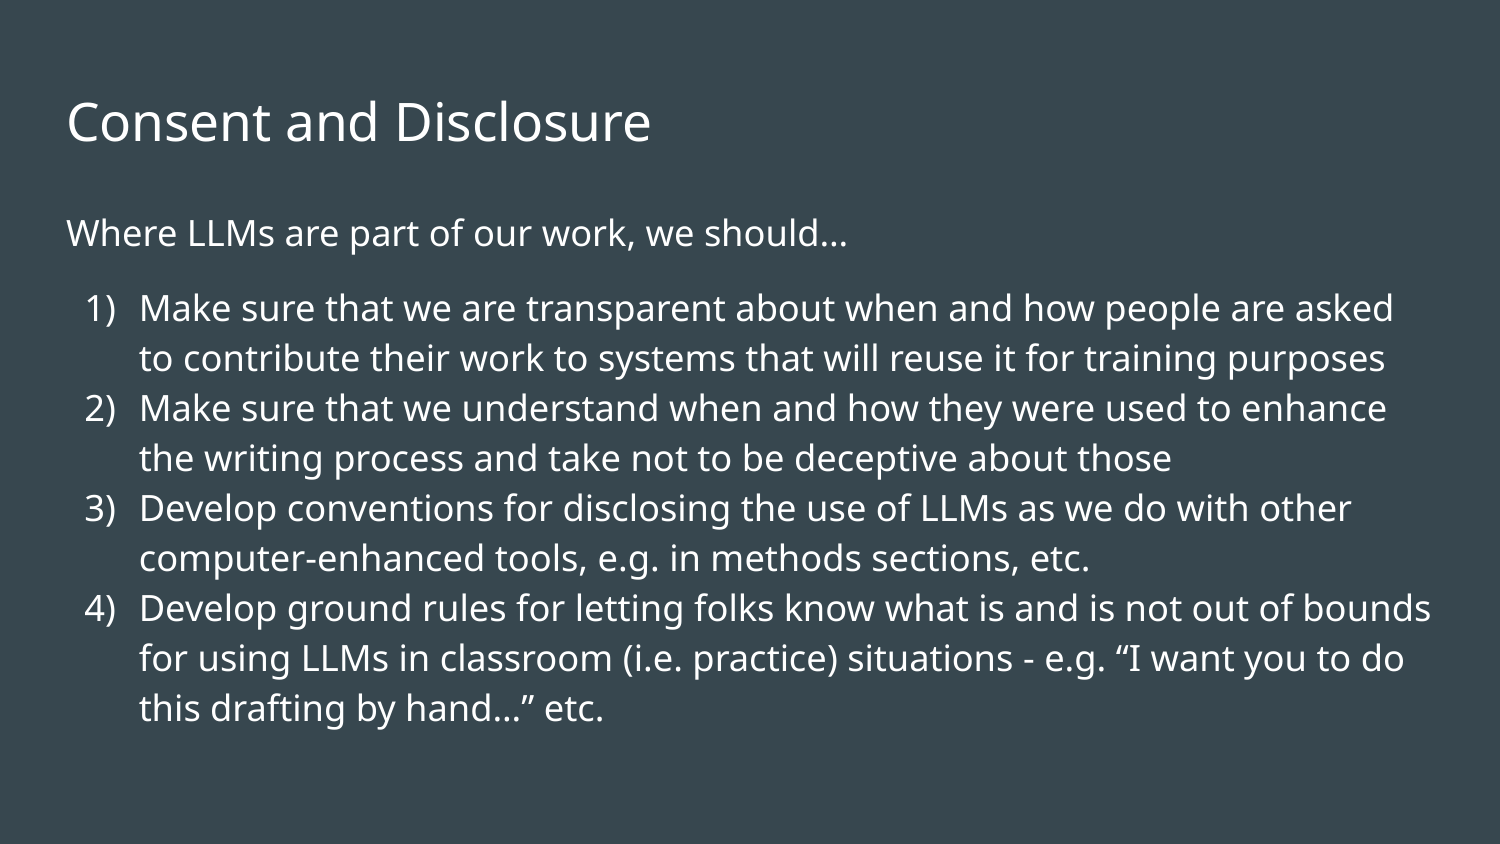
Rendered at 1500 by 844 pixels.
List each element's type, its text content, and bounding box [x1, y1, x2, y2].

title Consent and Disclosure [51, 72, 1449, 167]
list Where LLMs are part of our work, we should… Make sure that we are transparent about when and how people are asked to contribute their work to systems that will reuse it for training purposes Make sure that we understand when and how they were used to enhance the writing process and take not to be deceptive about those Develop conventions for disclosing the use of LLMs as we do with other computer-enhanced tools, e.g. in methods sections, etc. Develop ground rules for letting folks know what is and is not out of bounds for using LLMs in classroom (i.e. practice) situations - e.g. “I want you to do this drafting by hand…” etc. [51, 189, 1449, 788]
